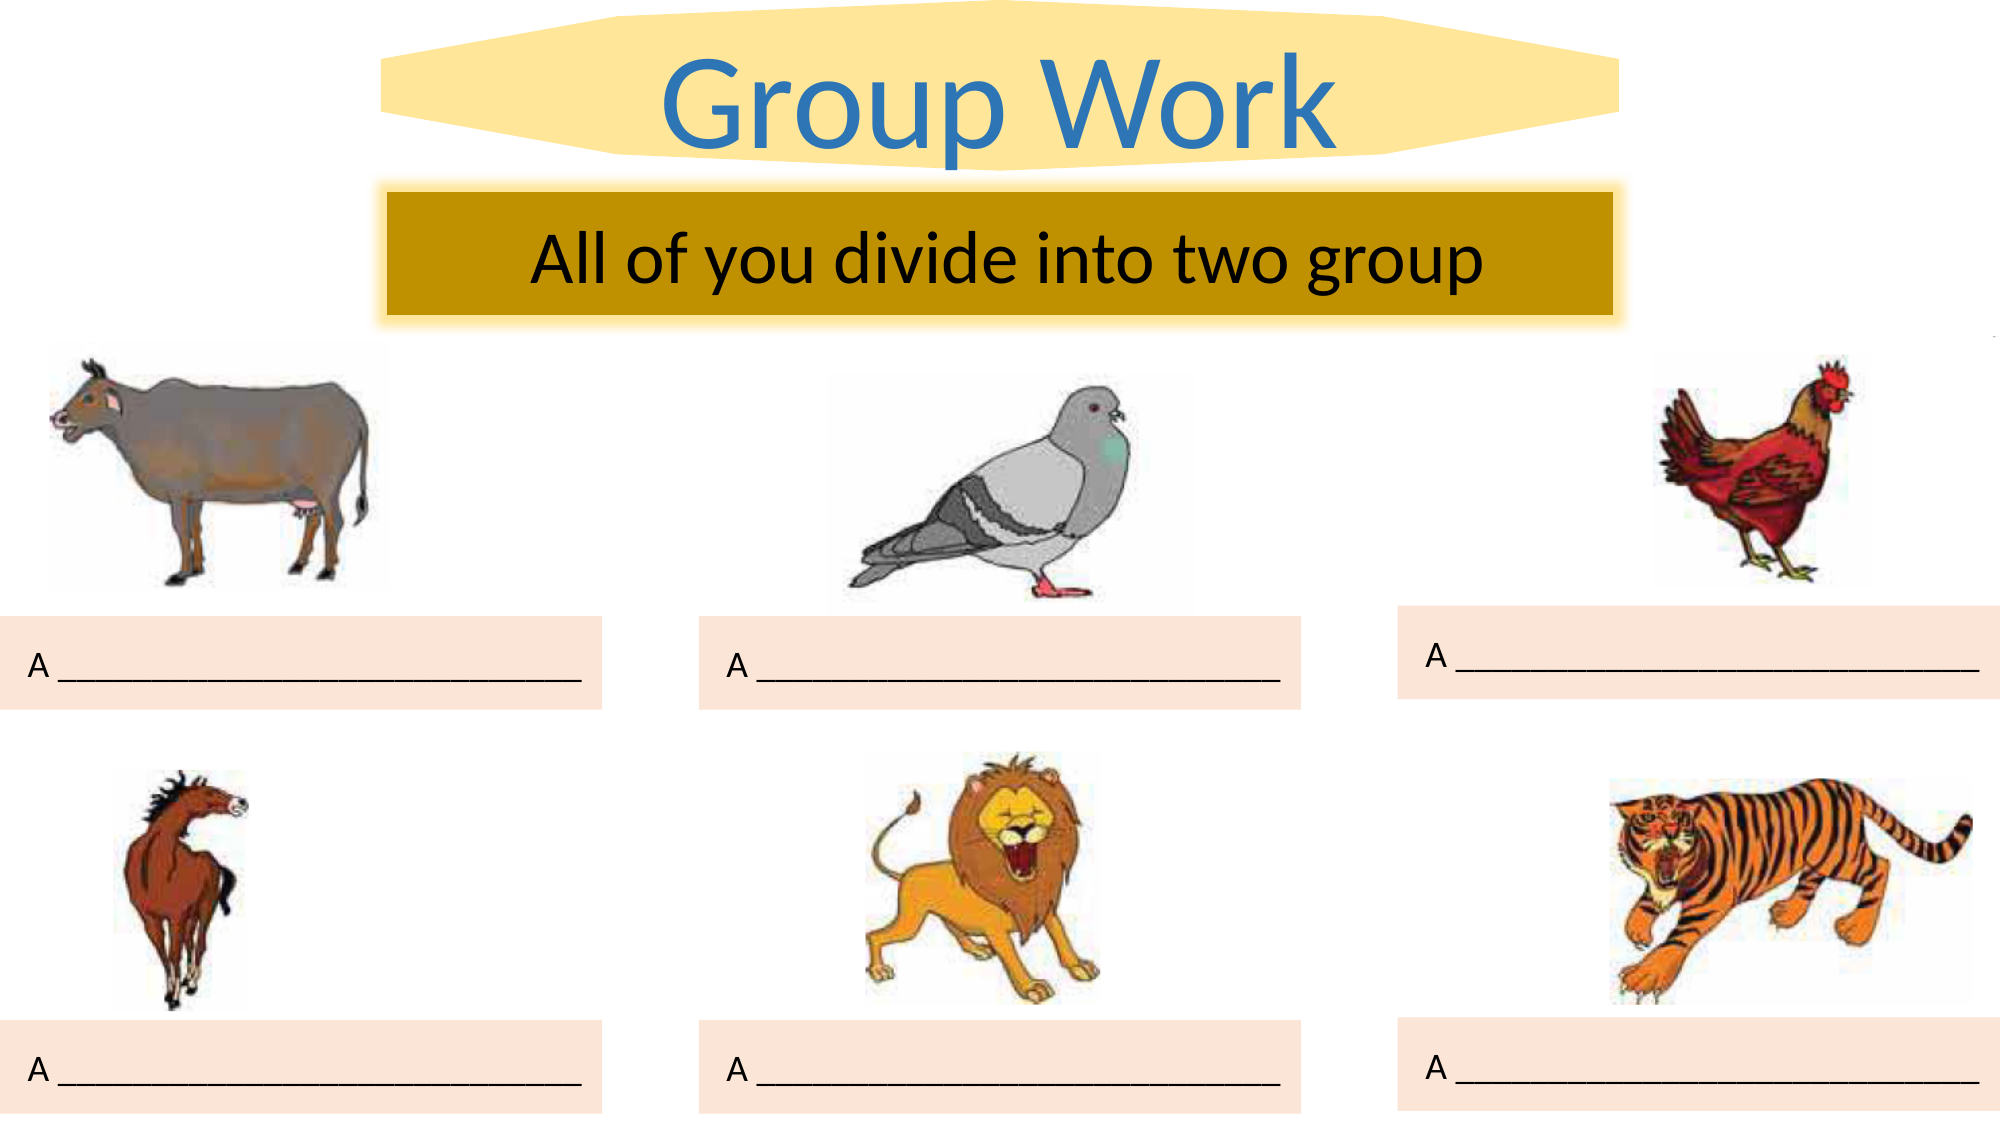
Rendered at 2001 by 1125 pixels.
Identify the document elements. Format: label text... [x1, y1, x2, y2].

text_box A ____________________________ [1397, 605, 2000, 700]
picture [0, 336, 434, 596]
text_box A ____________________________ [0, 1019, 603, 1115]
picture [774, 709, 1226, 1012]
text_box A ____________________________ [698, 1019, 1302, 1115]
picture [1501, 739, 2000, 1012]
picture [791, 336, 1209, 617]
picture [1503, 336, 2000, 588]
text_box A ____________________________ [698, 615, 1302, 711]
text_box All of you divide into two group [386, 191, 1614, 316]
text_box Group Work [379, 0, 1620, 172]
text_box A ____________________________ [1397, 1016, 2000, 1112]
text_box A ____________________________ [0, 615, 603, 711]
picture [0, 709, 392, 1012]
